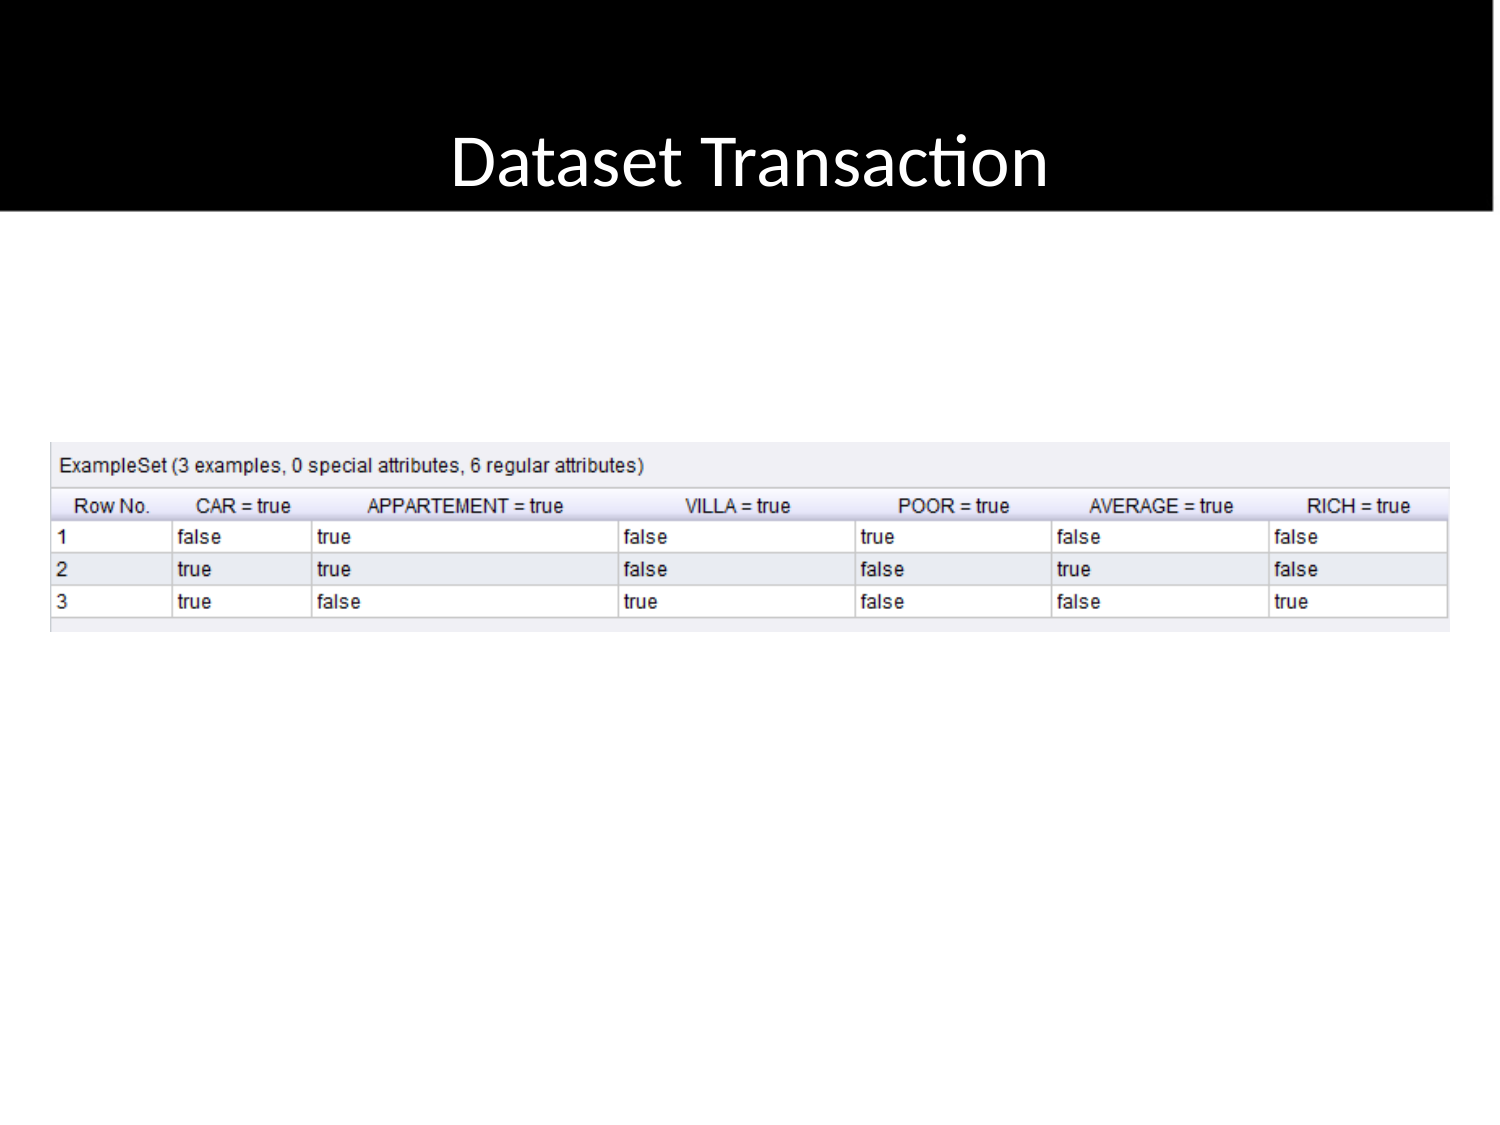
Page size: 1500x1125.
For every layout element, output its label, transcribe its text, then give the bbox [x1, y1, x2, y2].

title Dataset Transaction [75, 62, 1425, 250]
picture [0, 0, 1500, 1125]
